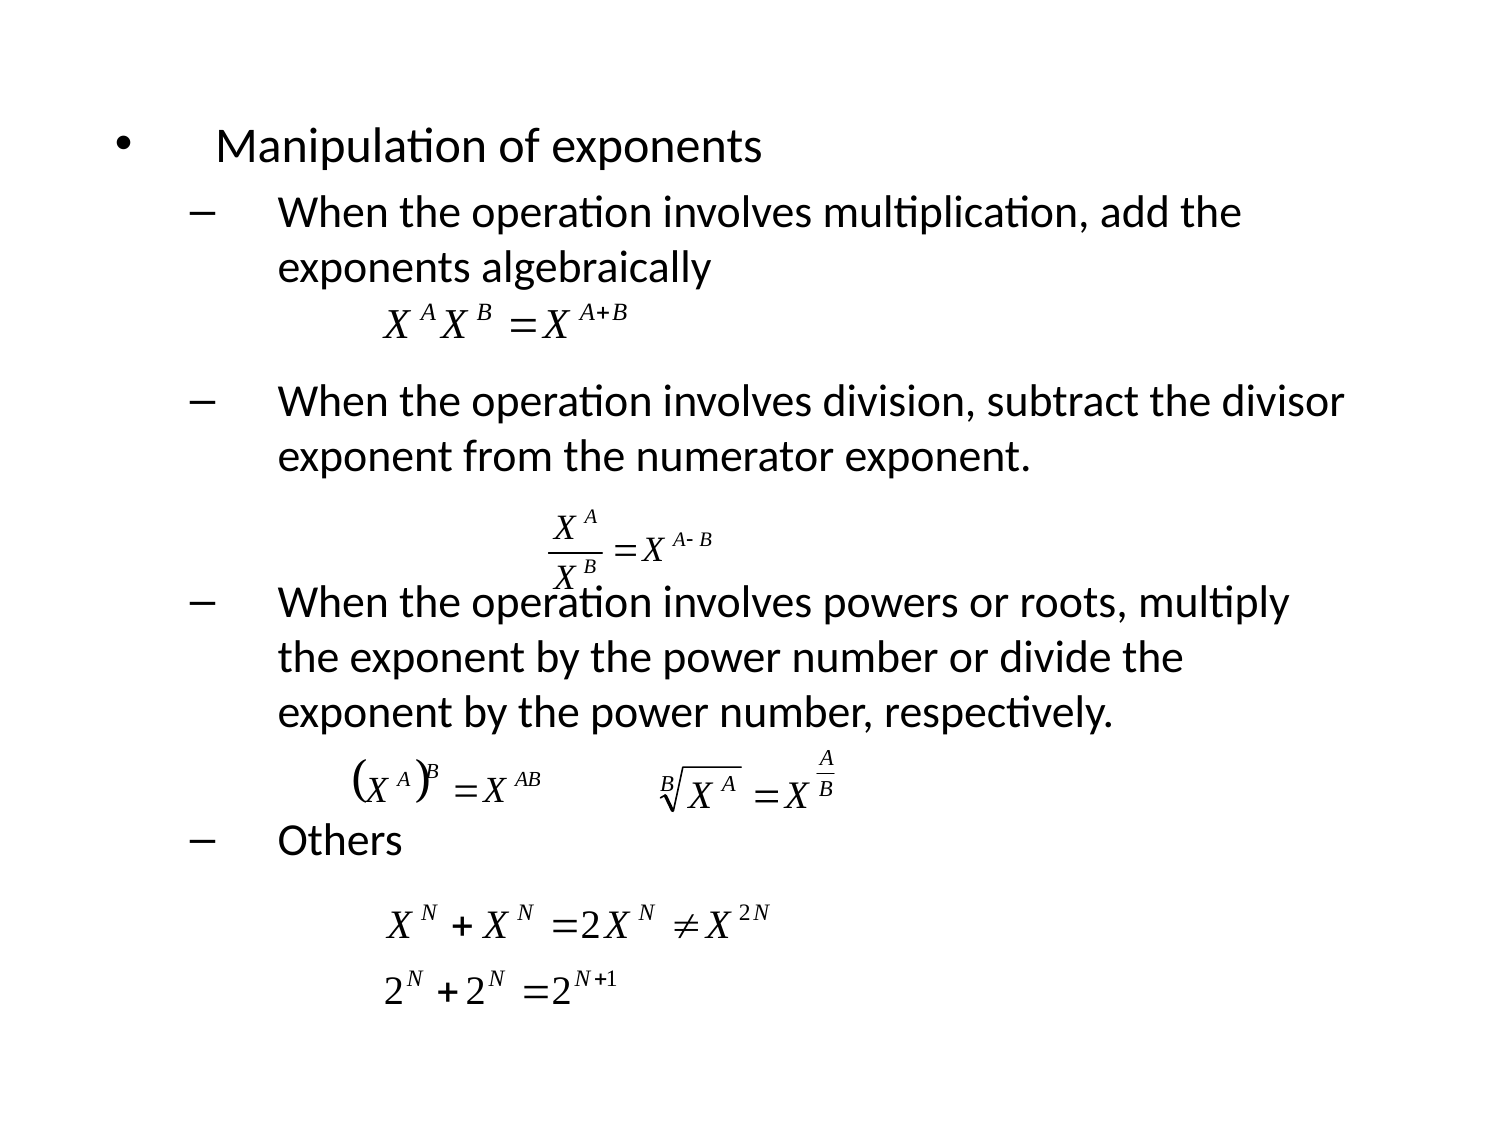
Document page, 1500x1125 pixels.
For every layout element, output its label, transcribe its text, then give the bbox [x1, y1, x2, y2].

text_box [542, 499, 718, 598]
list Manipulation of exponents When the operation involves multiplication, add the exponents algebraically When the operation involves division, subtract the divisor exponent from the numerator exponent. When the operation involves powers or roots, multiply the exponent by the power number or divide the exponent by the power number, respectively. Others [99, 105, 1375, 993]
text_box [652, 740, 841, 819]
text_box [377, 892, 779, 1015]
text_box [347, 753, 548, 819]
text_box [373, 292, 637, 347]
